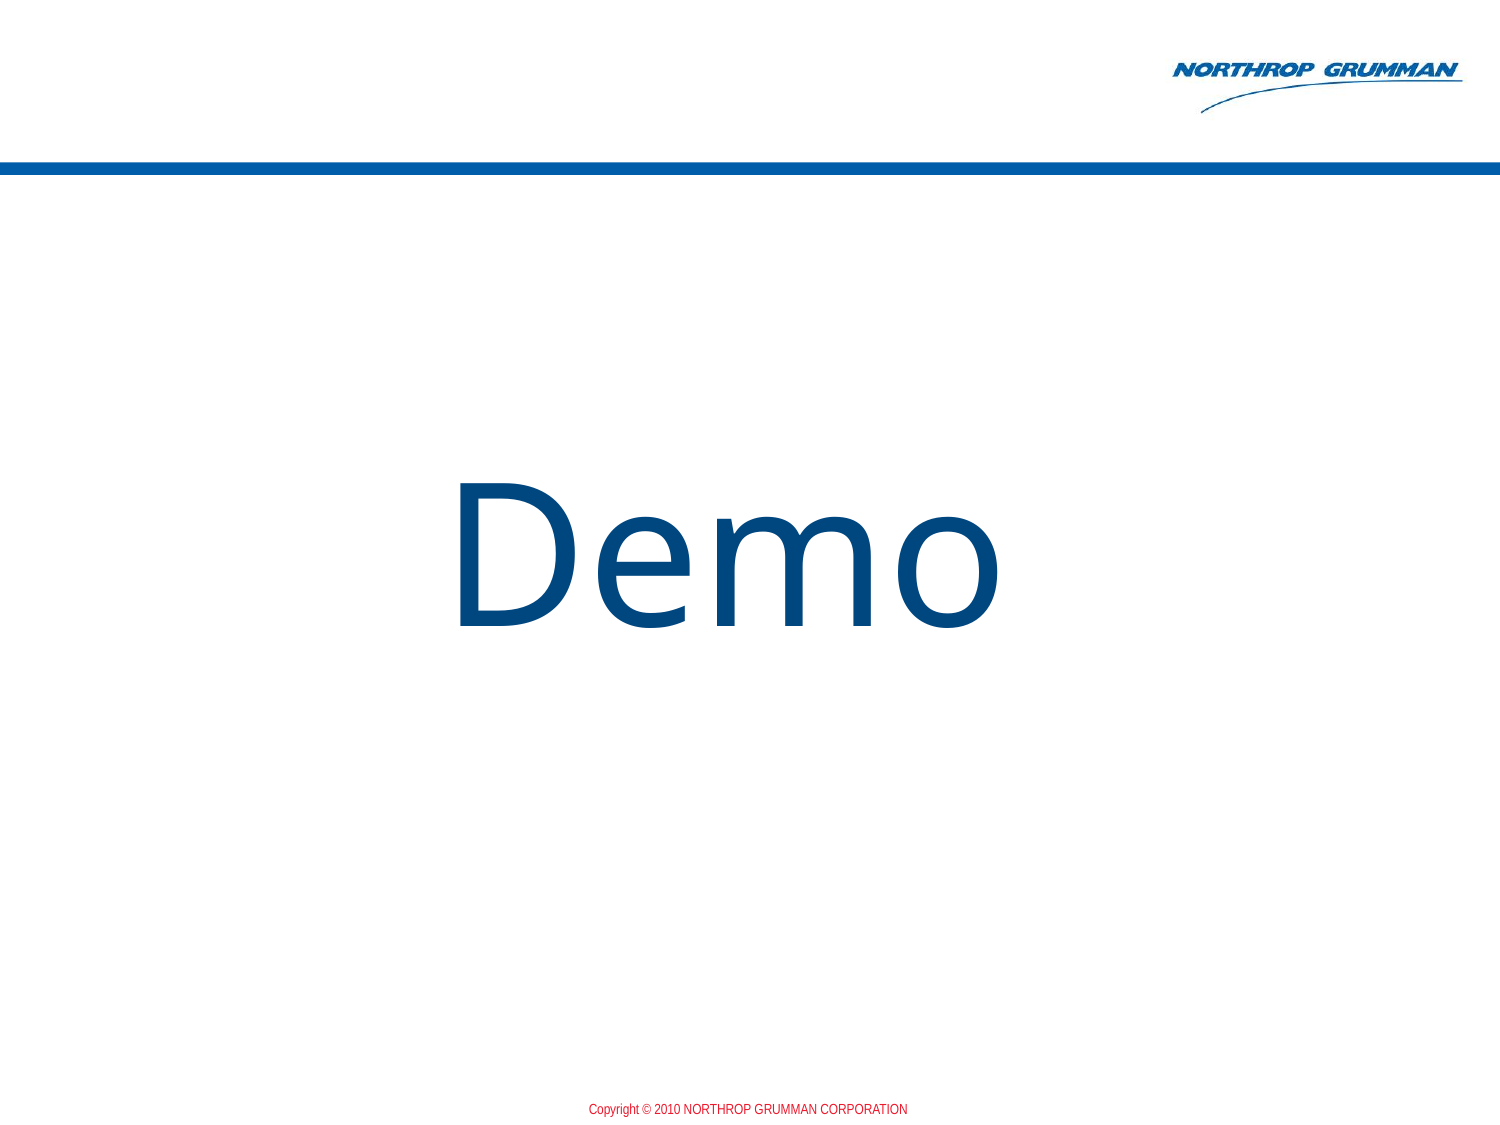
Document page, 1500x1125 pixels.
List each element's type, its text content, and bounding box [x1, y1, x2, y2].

picture [1153, 46, 1480, 124]
title Demo [174, 512, 1276, 651]
